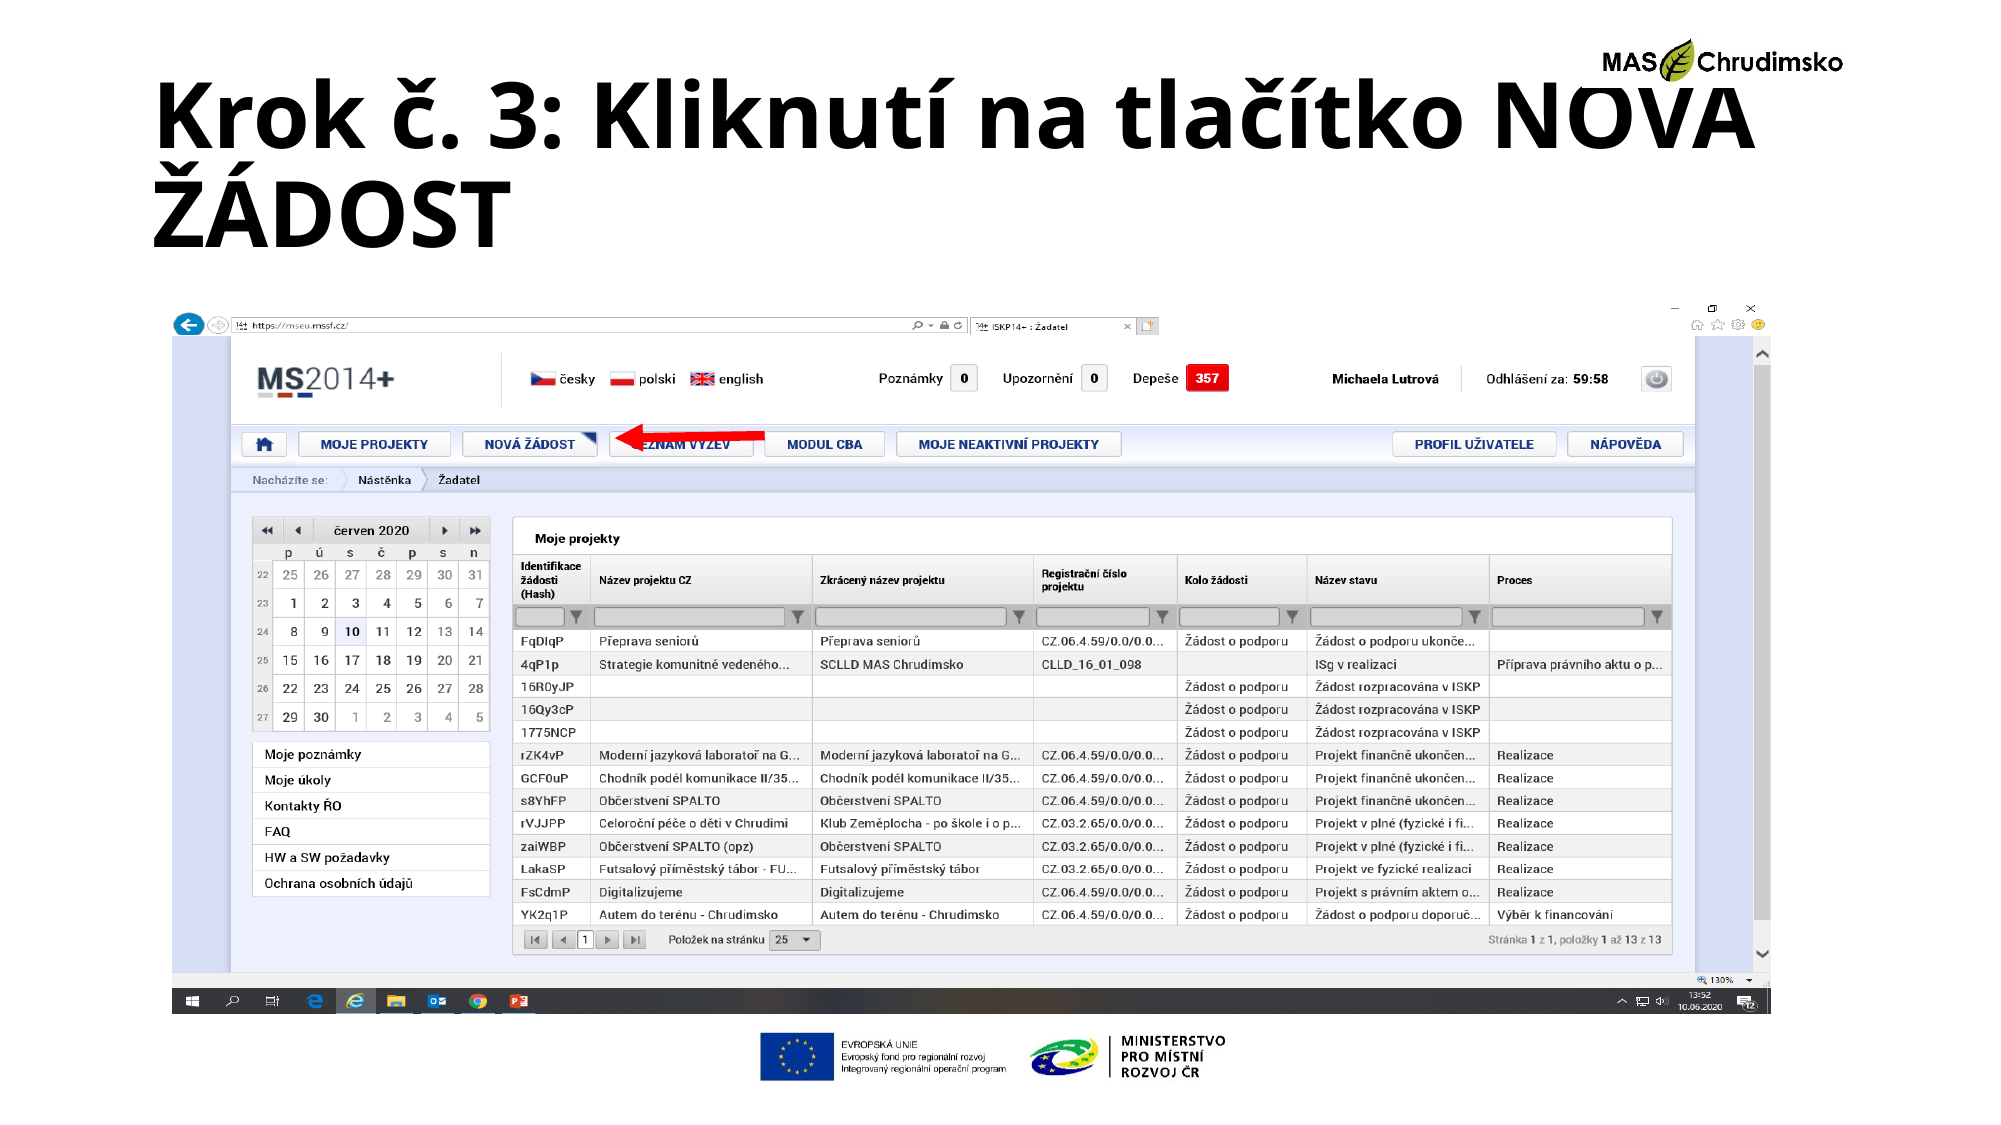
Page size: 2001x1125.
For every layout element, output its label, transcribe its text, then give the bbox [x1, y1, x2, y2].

title Krok č. 3: Kliknutí na tlačítko NOVÁ ŽÁDOST [137, 59, 1863, 278]
picture [1582, 31, 1863, 88]
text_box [614, 435, 765, 439]
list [172, 299, 1771, 1014]
picture [744, 1016, 1241, 1096]
